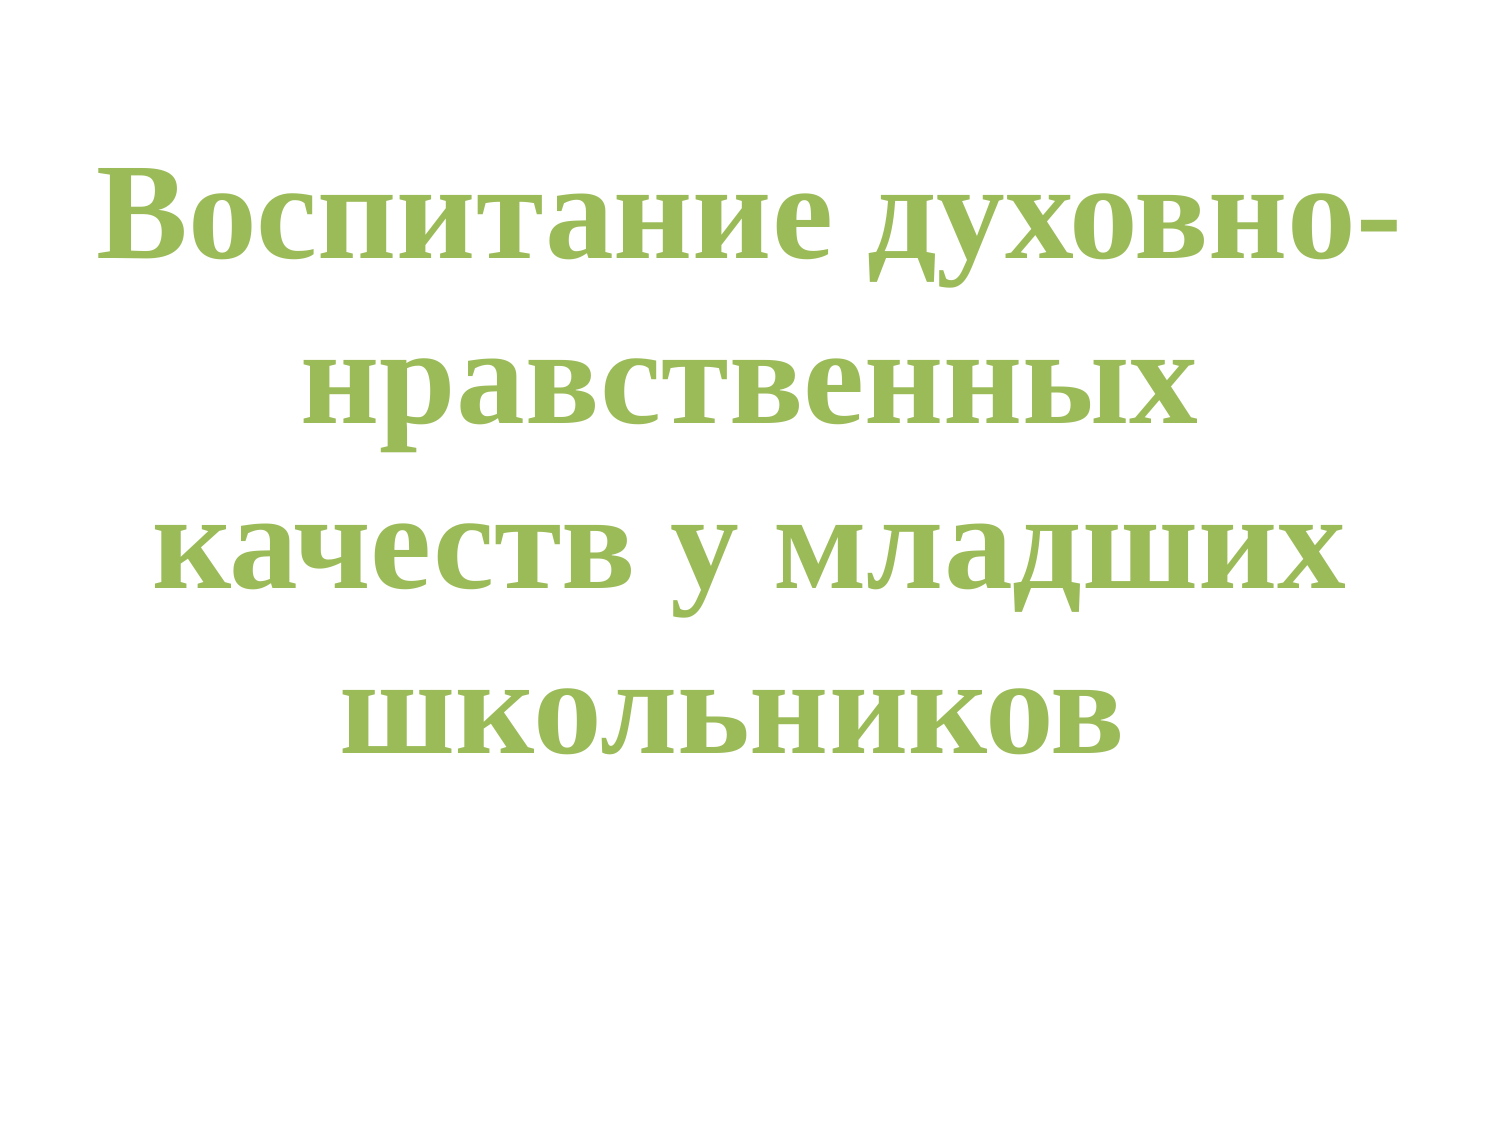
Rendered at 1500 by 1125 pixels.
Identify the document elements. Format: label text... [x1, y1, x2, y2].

text_box Воспитание духовно-нравственных качеств у младших школьников [41, 113, 1459, 789]
